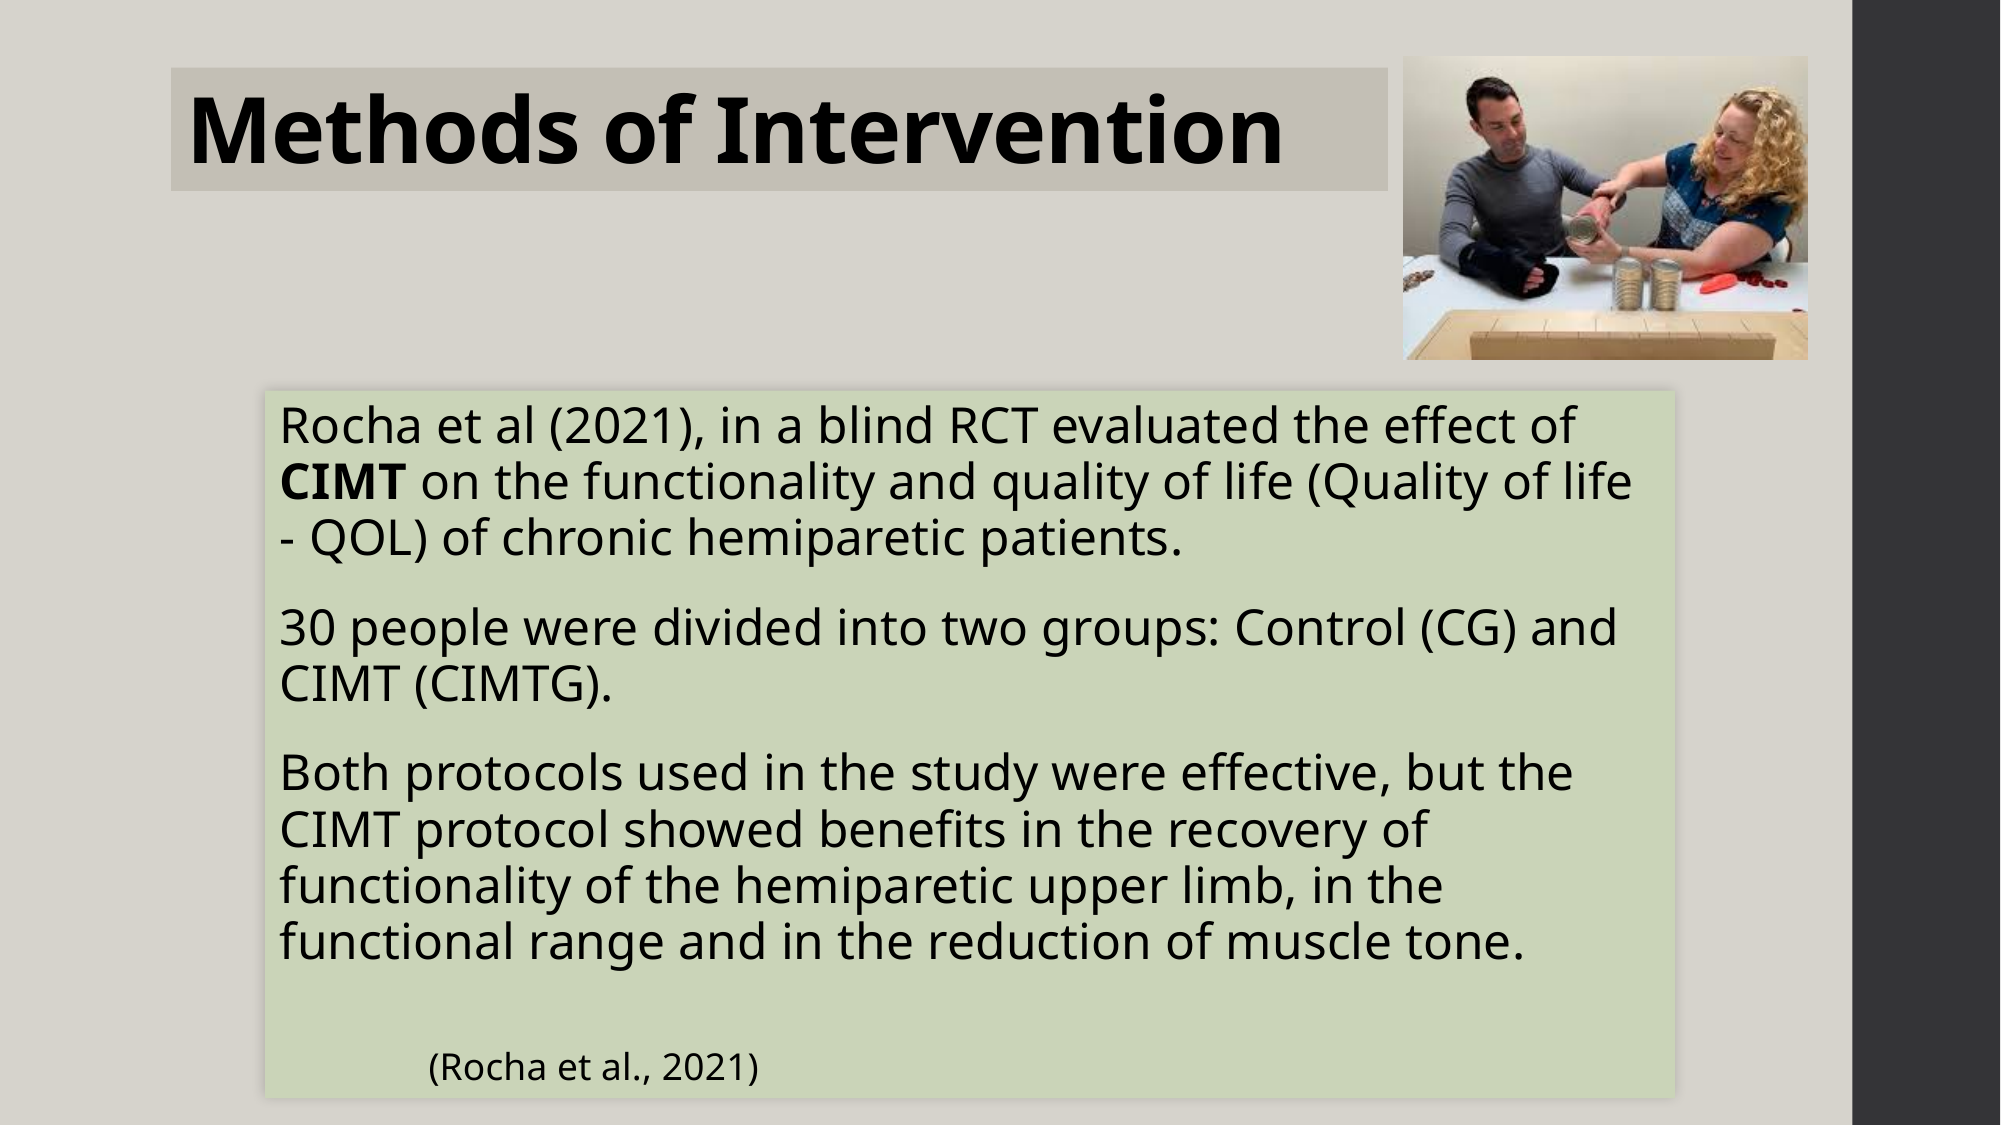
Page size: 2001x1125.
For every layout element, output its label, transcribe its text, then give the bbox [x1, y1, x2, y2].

list Rocha et al (2021), in a blind RCT evaluated the effect of CIMT on the functionality and quality of life (Quality of life - QOL) of chronic hemiparetic patients. 30 people were divided into two groups: Control (CG) and CIMT (CIMTG). Both protocols used in the study were effective, but the CIMT protocol showed benefits in the recovery of functionality of the hemiparetic upper limb, in the functional range and in the reduction of muscle tone. (Rocha et al., 2021) [265, 390, 1675, 1099]
picture [1403, 56, 1809, 360]
title Methods of Intervention [171, 67, 1388, 191]
